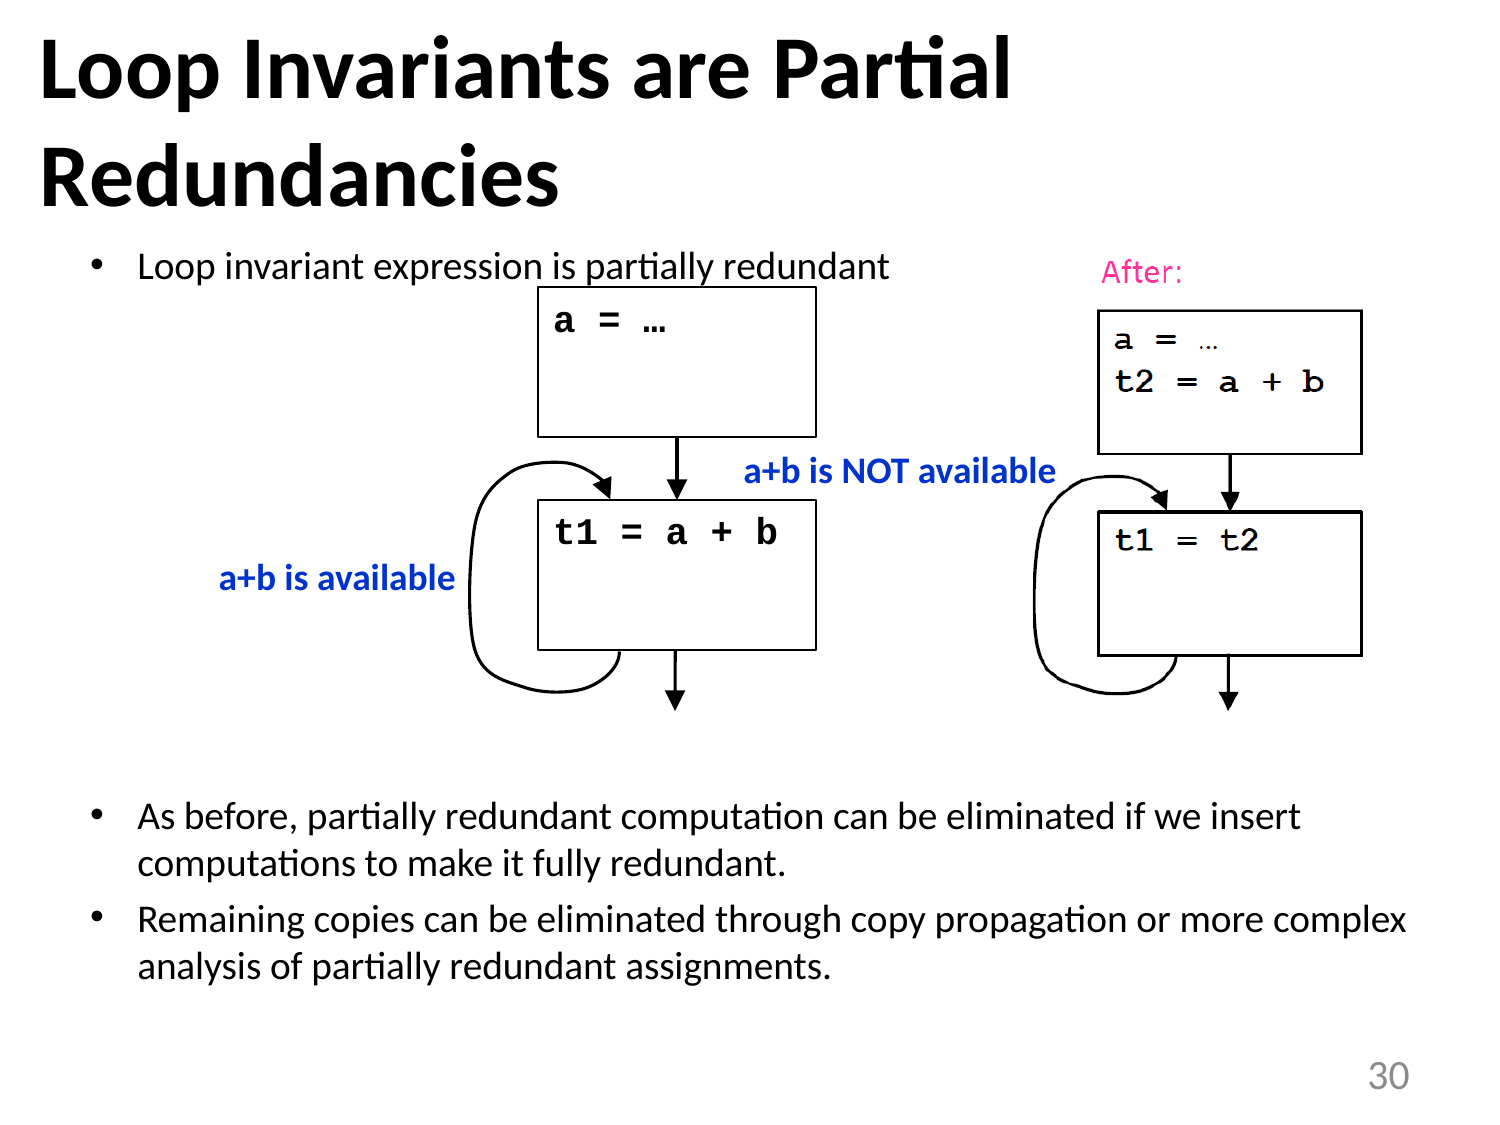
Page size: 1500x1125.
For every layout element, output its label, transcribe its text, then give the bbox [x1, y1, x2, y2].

slide_number 30 [1074, 1042, 1425, 1103]
text_box [468, 461, 621, 693]
text_box a+b is available [203, 545, 472, 606]
text_box t1 = a + b [611, 499, 816, 650]
text_box a = … [538, 287, 816, 438]
text_box a+b is NOT available [728, 438, 1027, 499]
title Loop Invariants are Partial Redundancies [24, 0, 1500, 233]
list Loop invariant expression is partially redundant As before, partially redundant computation can be eliminated if we insert computations to make it fully redundant. Remaining copies can be eliminated through copy propagation or more complex analysis of partially redundant assignments. [75, 232, 1438, 1005]
picture [1032, 249, 1407, 731]
